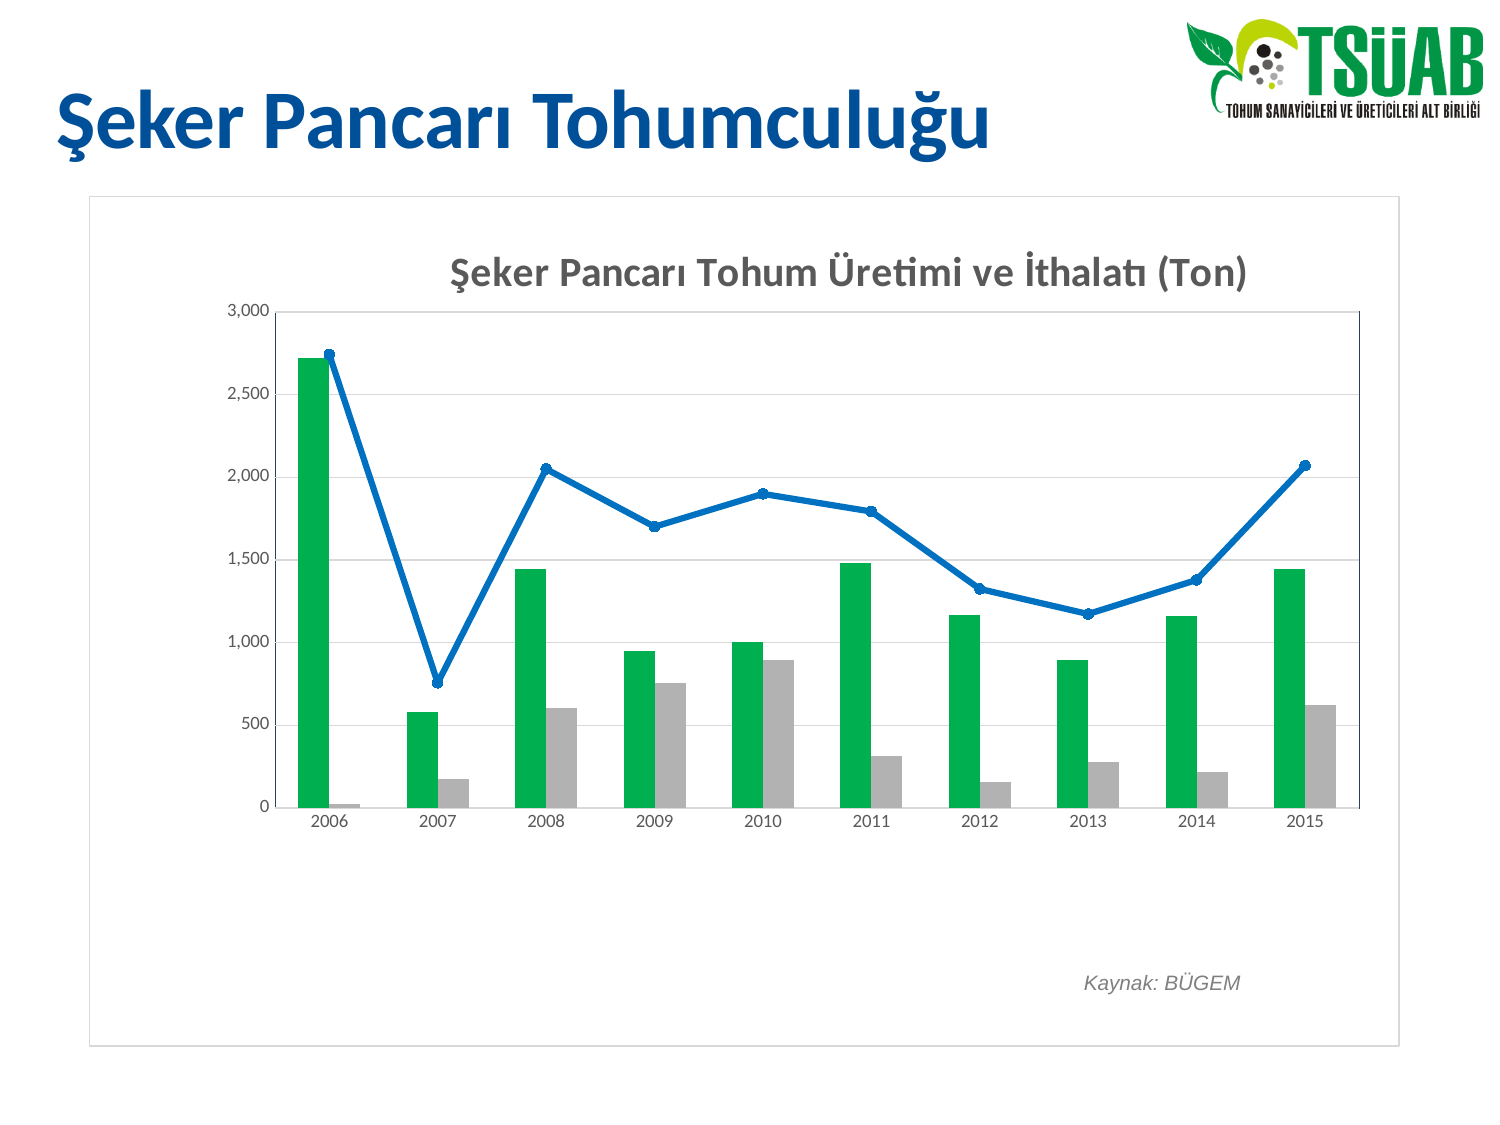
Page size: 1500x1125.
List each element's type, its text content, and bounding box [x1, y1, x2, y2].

chart [88, 195, 1400, 1047]
picture [1186, 18, 1483, 118]
title Şeker Pancarı Tohumculuğu [41, 70, 1341, 221]
